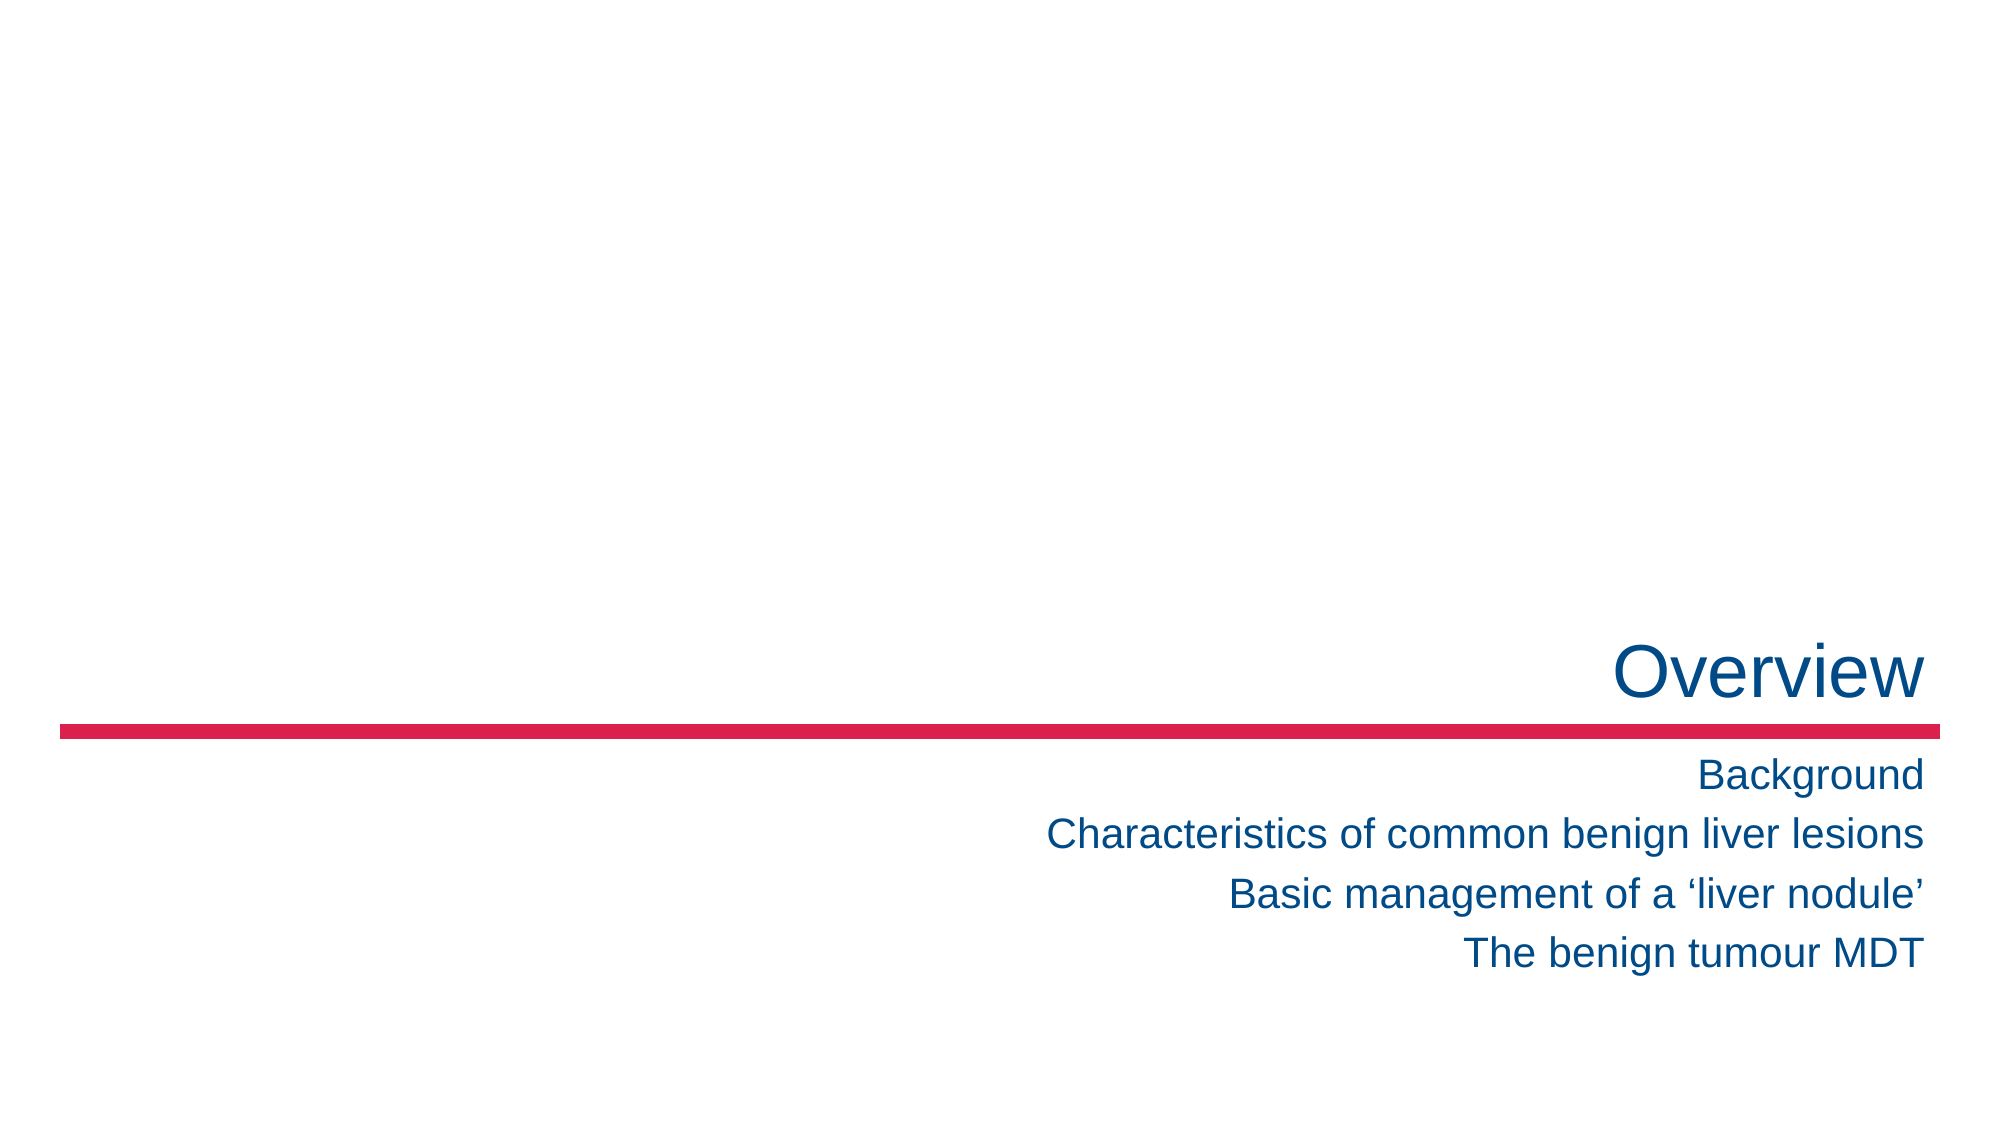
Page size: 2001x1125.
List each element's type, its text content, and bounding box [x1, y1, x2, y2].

list Background Characteristics of common benign liver lesions Basic management of a ‘liver nodule’ The benign tumour MDT [444, 739, 1940, 986]
title Overview [81, 497, 1940, 721]
